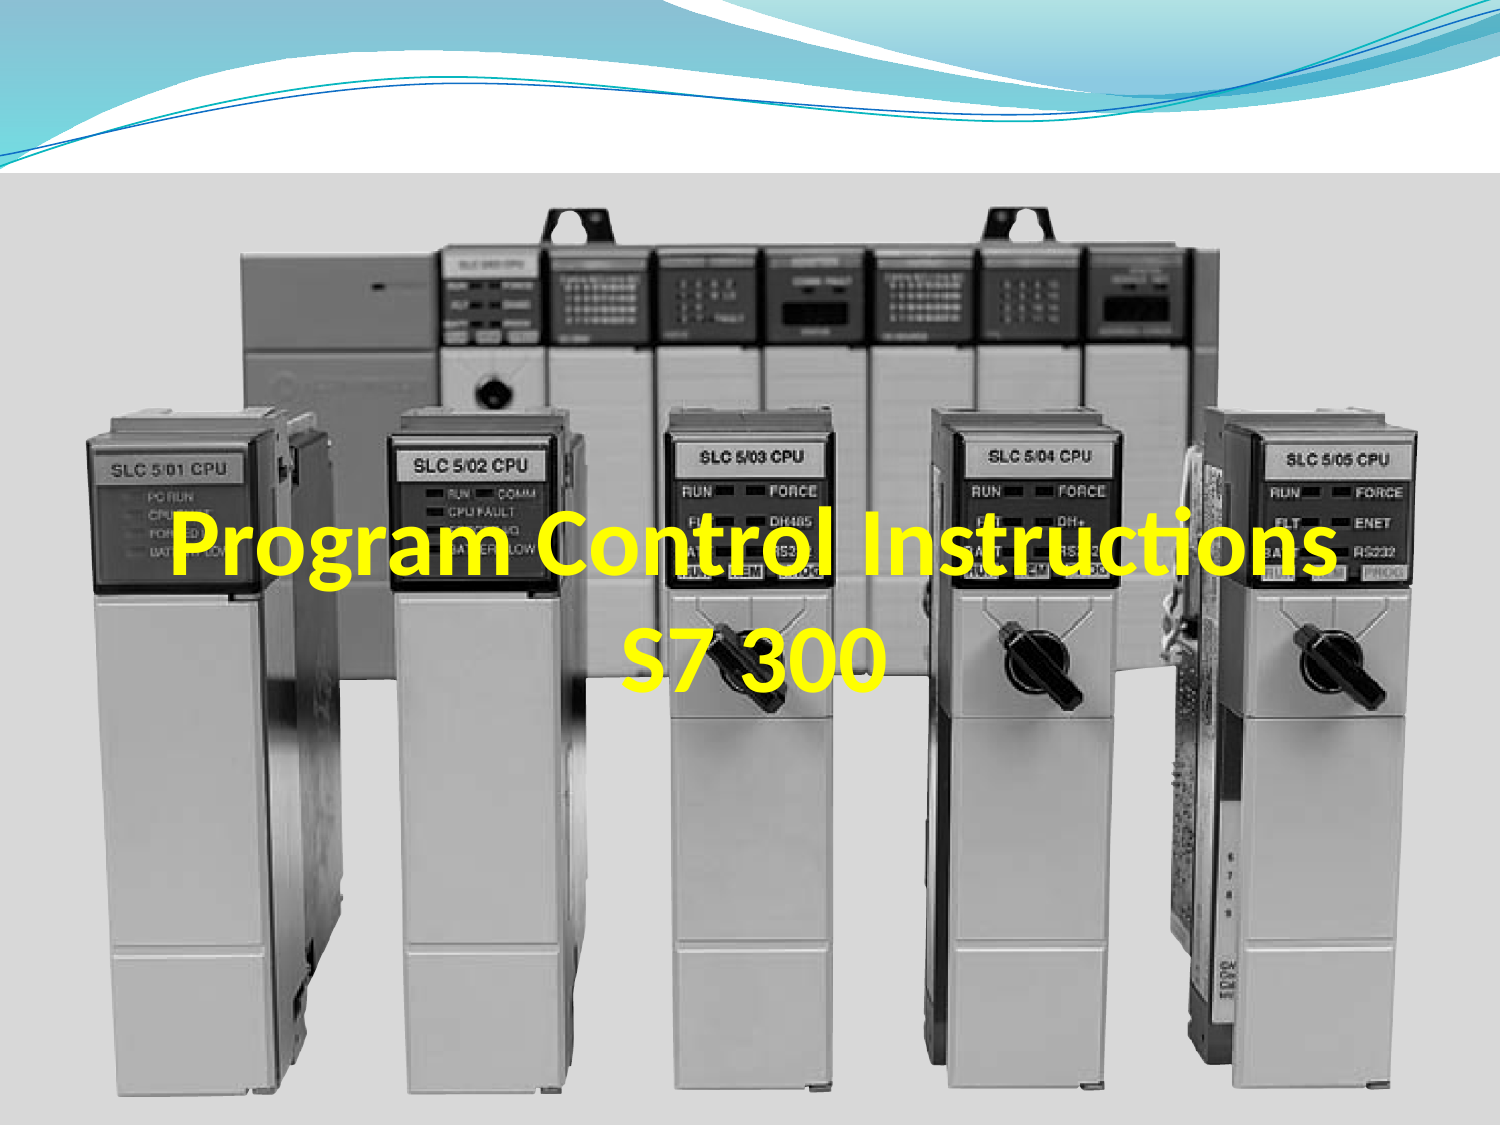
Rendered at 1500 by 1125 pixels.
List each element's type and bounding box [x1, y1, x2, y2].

picture [0, 173, 1500, 1125]
